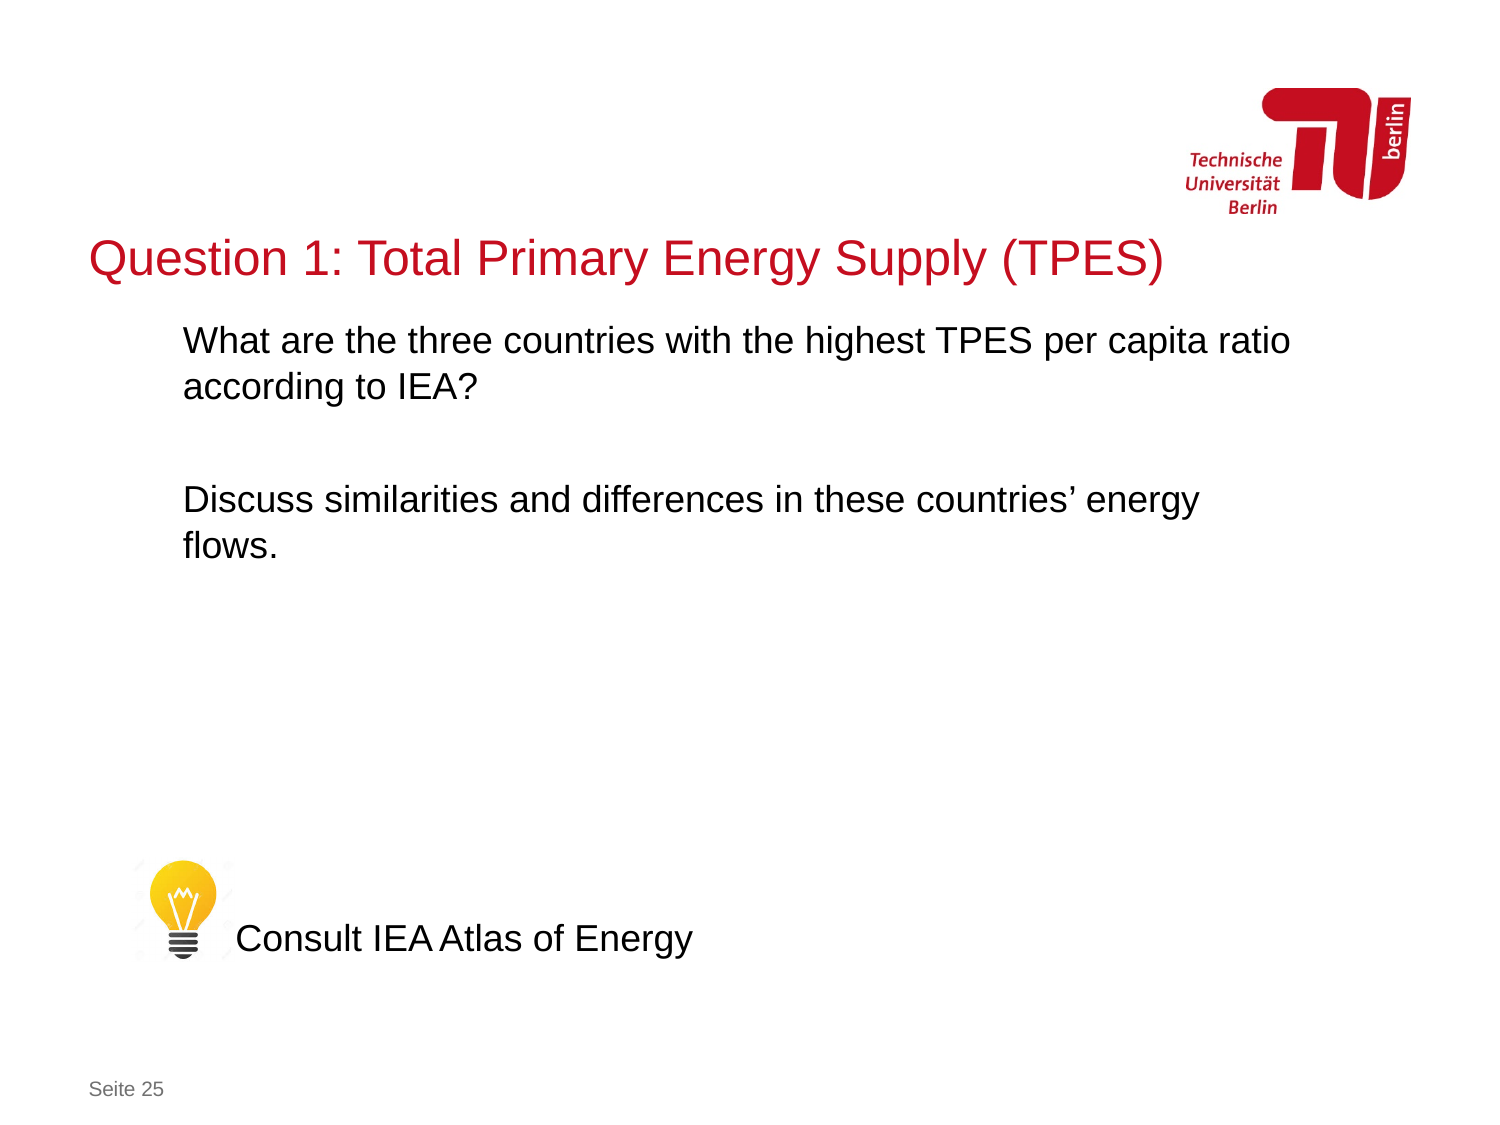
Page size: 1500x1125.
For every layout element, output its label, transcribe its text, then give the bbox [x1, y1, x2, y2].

picture [131, 857, 235, 962]
slide_number Seite 25 [88, 1075, 1176, 1101]
list What are the three countries with the highest TPES per capita ratio according to IEA? Discuss similarities and differences in these countries’ energy flows. Consult IEA Atlas of Energy [183, 315, 1294, 983]
title Question 1: Total Primary Energy Supply (TPES) [88, 226, 1411, 286]
picture [1186, 88, 1411, 214]
